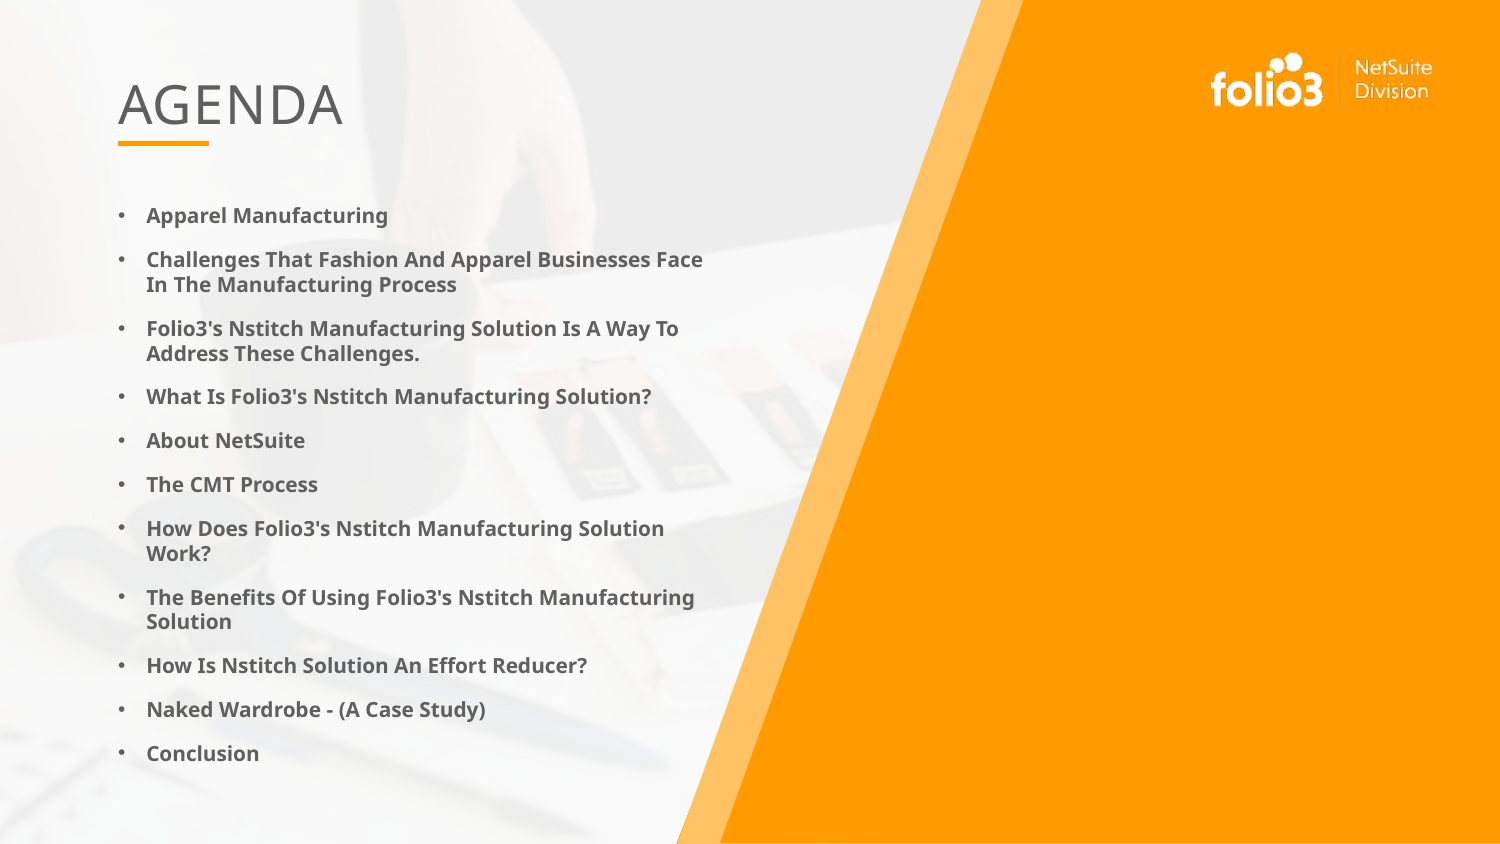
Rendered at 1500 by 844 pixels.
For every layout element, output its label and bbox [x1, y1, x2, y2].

text_box [676, 0, 1500, 844]
picture [0, 0, 676, 844]
picture [1211, 49, 1432, 113]
